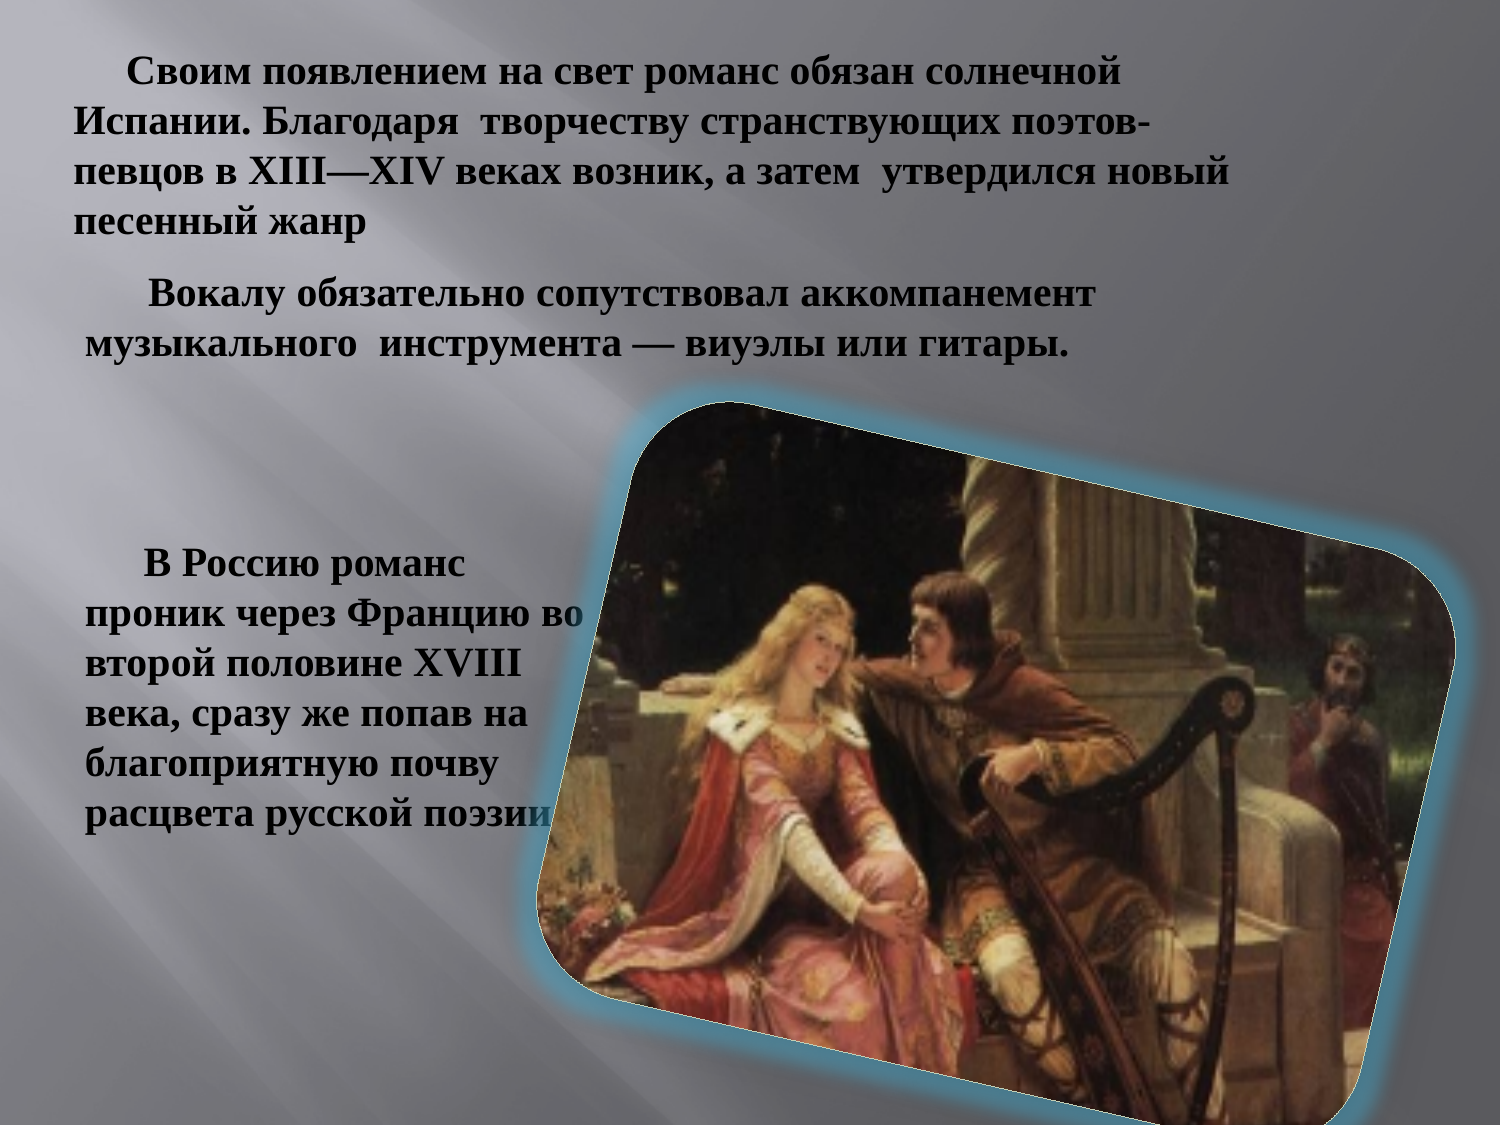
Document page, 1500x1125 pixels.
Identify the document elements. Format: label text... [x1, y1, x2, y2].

text_box Вокалу обязательно сопутствовал аккомпанемент музыкального инструмента — виуэлы или гитары. [70, 257, 1336, 508]
text_box Своим появлением на свет романс обязан солнечной Испании. Благодаря творчеству странствующих поэтов-певцов в XIII—XIV веках возник, а затем утвердился новый песенный жанр [58, 35, 1278, 340]
text_box В Россию романс проник через Францию во второй половине XVIII века, сразу же попав на благоприятную почву расцвета русской поэзии [70, 527, 573, 978]
picture [537, 401, 1455, 1125]
